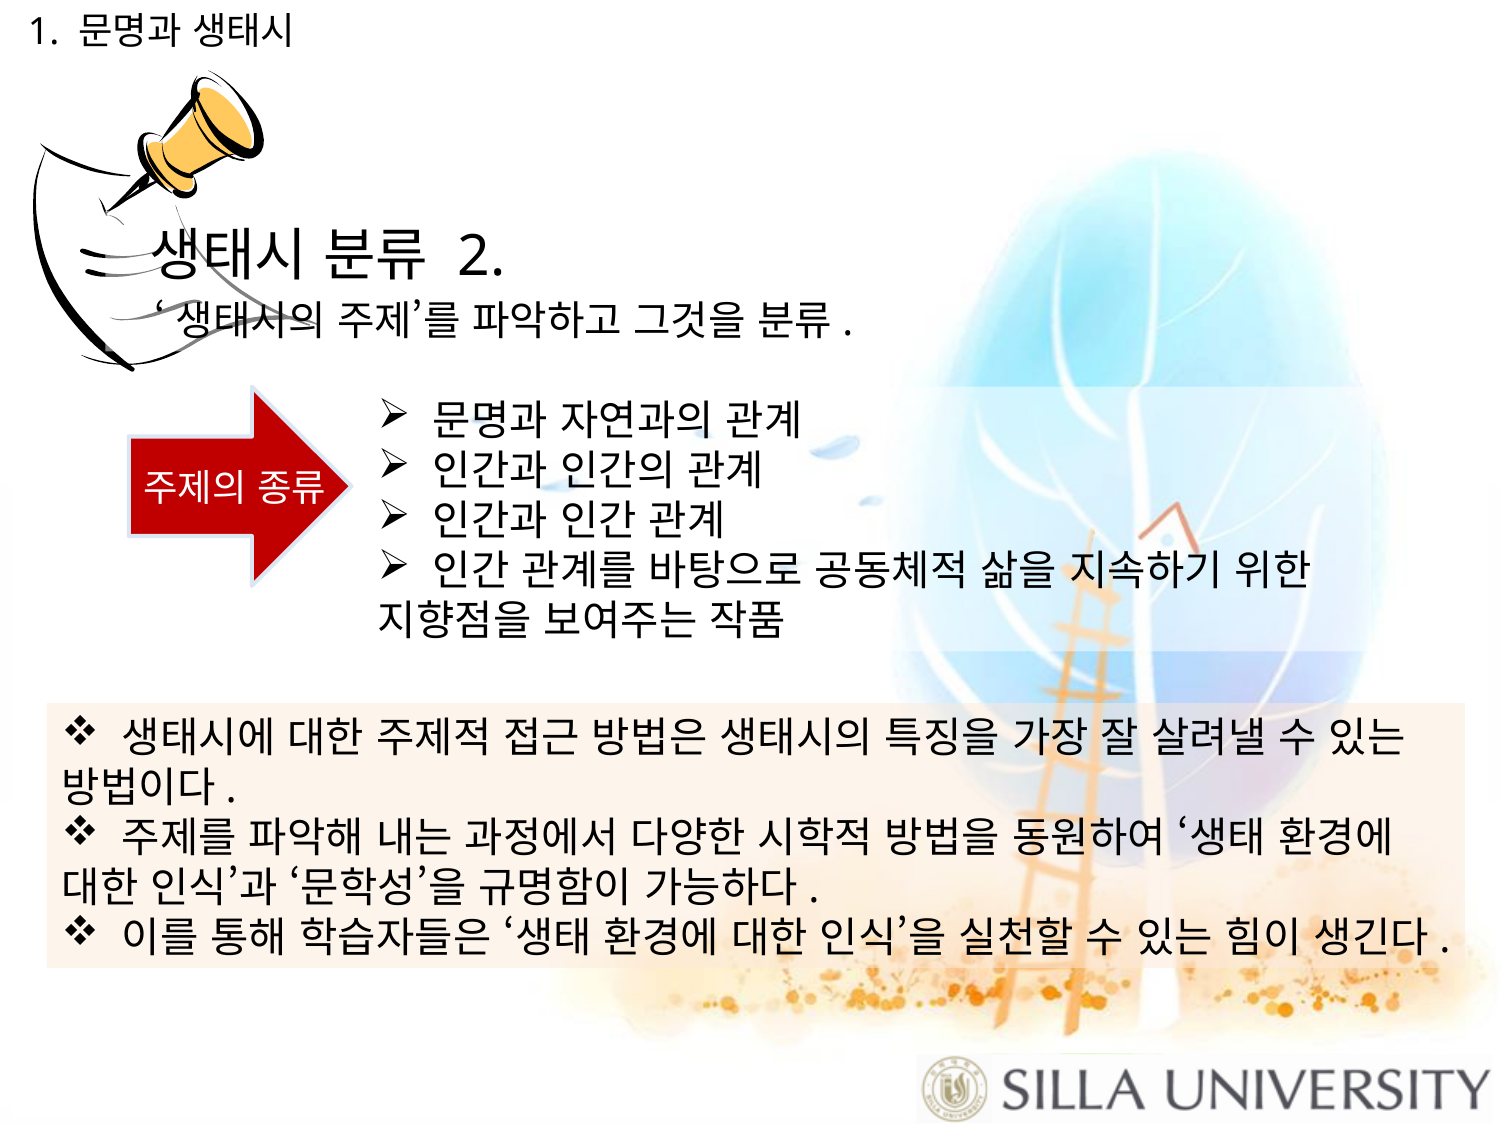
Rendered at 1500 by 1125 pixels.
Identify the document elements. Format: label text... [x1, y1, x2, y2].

list 생태시 분류 2. ‘생태시의 주제’를 파악하고 그것을 분류. [322, 210, 903, 352]
text_box 주제의 종류 [128, 456, 387, 517]
picture [0, 0, 1500, 1125]
text_box 생태시에 대한 주제적 접근 방법은 생태시의 특징을 가장 잘 살려낼 수 있는 방법이다. 주제를 파악해 내는 과정에서 다양한 시학적 방법을 동원하여 ‘생태 환경에 대한 인식’과 ‘문학성’을 규명함이 가능하다. 이를 통해 학습자들은 ‘생태 환경에 대한 인식’을 실천할 수 있는 힘이 생긴다. [46, 703, 1465, 968]
text_box [126, 384, 325, 588]
text_box 문명과 자연과의 관계 인간과 인간의 관계 인간과 인간 관계 인간 관계를 바탕으로 공동체적 삶을 지속하기 위한 지향점을 보여주는 작품 [363, 386, 1372, 652]
